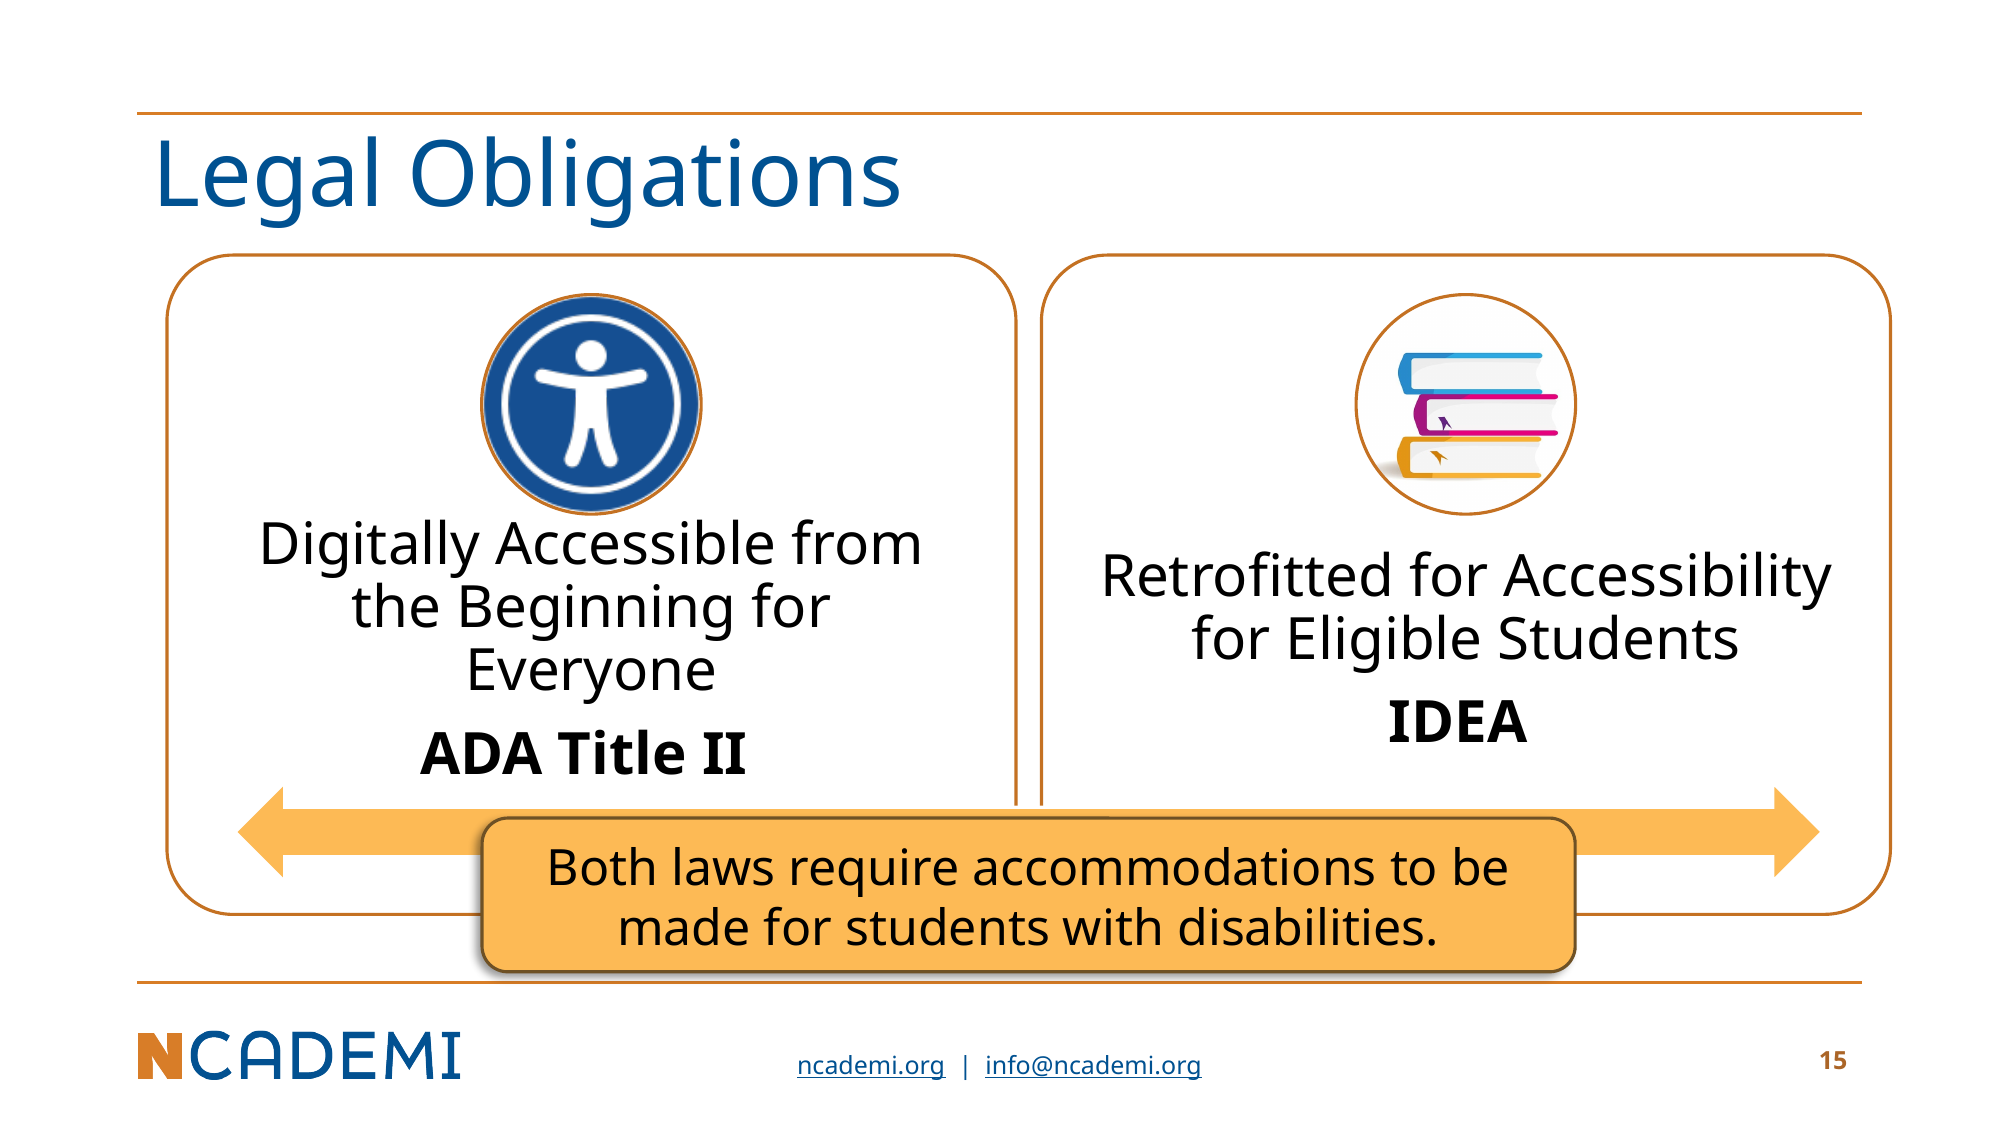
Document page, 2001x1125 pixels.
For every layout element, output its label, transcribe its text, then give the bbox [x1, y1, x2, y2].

picture [92, 986, 505, 1125]
slide_number 15 [1713, 1031, 1863, 1092]
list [165, 254, 1892, 915]
title Legal Obligations [137, 107, 1863, 246]
text_box Both laws require accommodations to be made for students with disabilities. [480, 915, 1577, 974]
